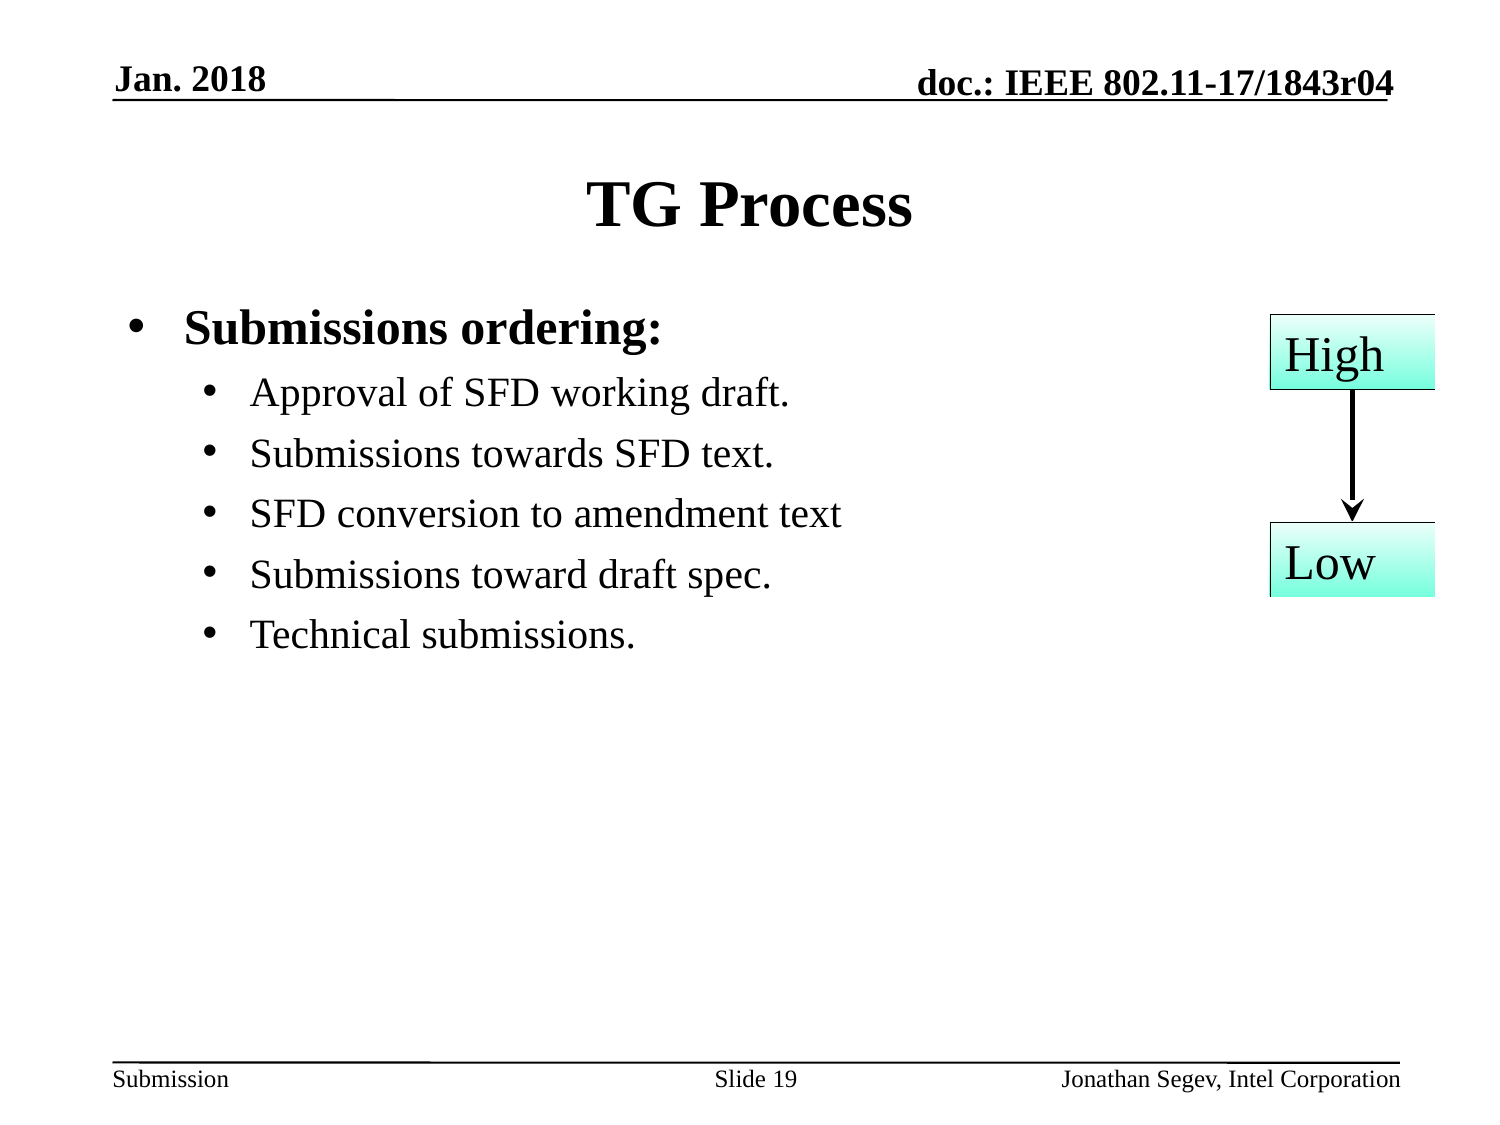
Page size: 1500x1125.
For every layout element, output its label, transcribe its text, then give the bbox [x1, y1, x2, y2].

slide_number Slide 19 [712, 1061, 800, 1123]
title TG Process [112, 112, 1388, 288]
footer Jonathan Segev, Intel Corporation [878, 1061, 1402, 1093]
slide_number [114, 54, 423, 100]
list Submissions ordering: Approval of SFD working draft. Submissions towards SFD text. SFD conversion to amendment text Submissions toward draft spec. Technical submissions. [112, 286, 1223, 1000]
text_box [1269, 314, 1436, 598]
